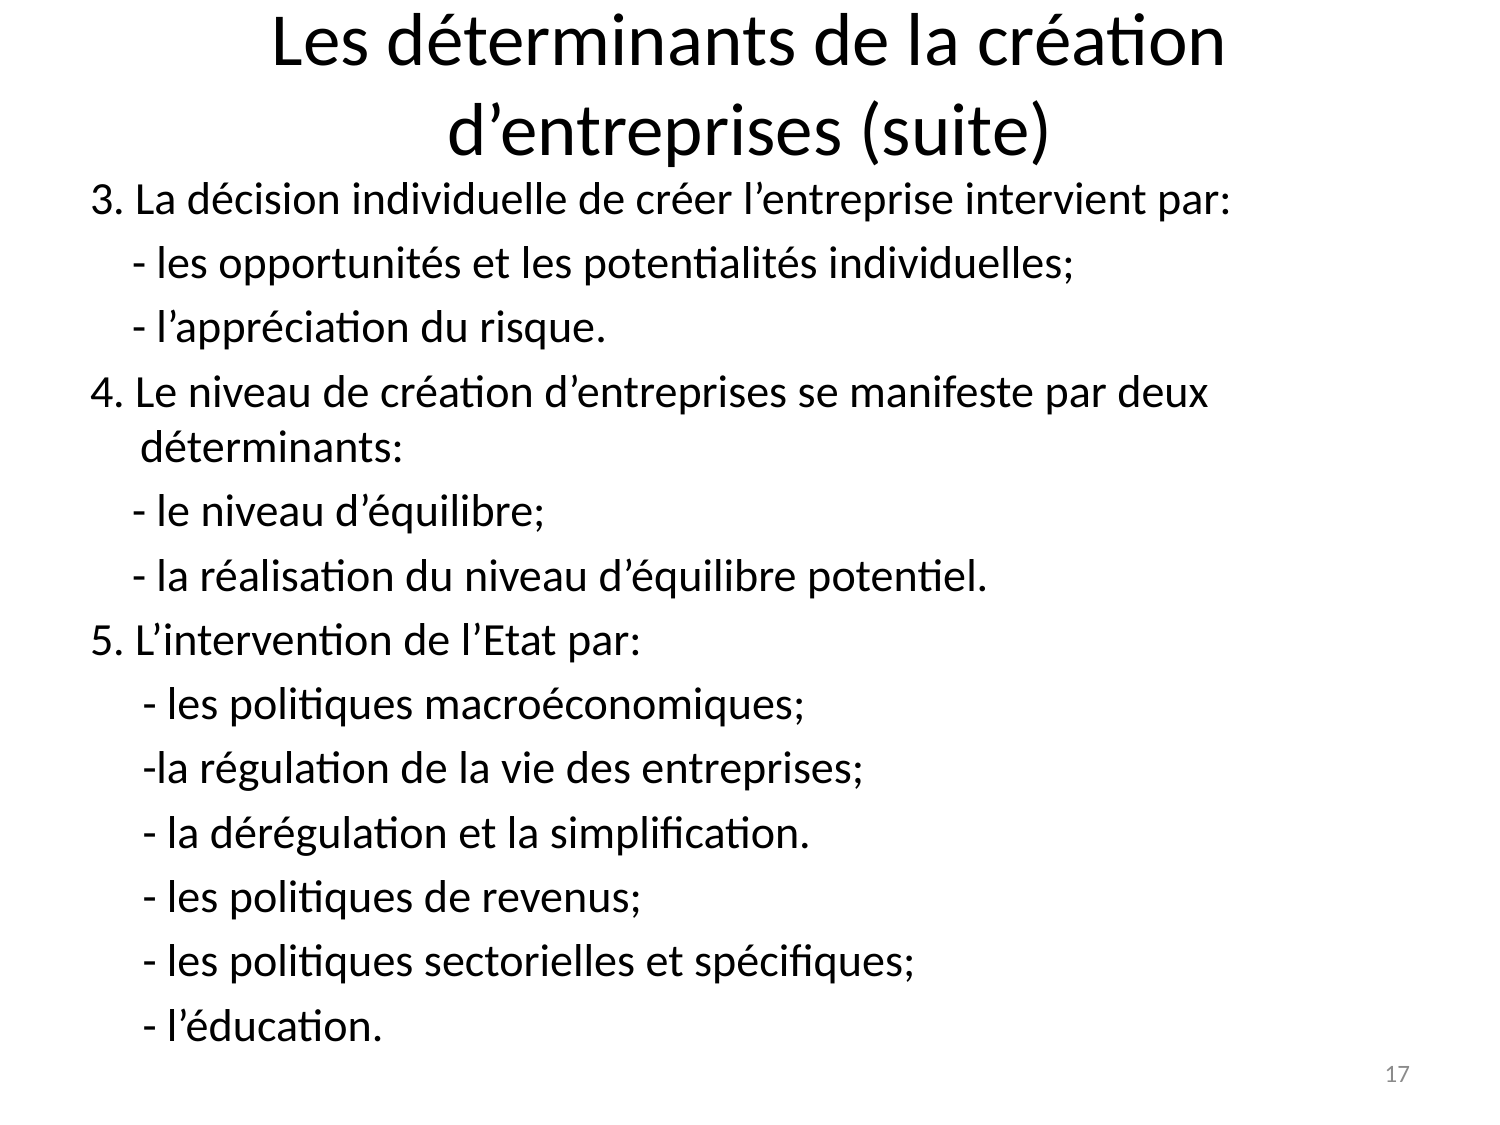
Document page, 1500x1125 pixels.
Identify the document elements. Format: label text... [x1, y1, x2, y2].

slide_number 17 [1074, 1042, 1425, 1103]
title Les déterminants de la création d’entreprises (suite) [75, 0, 1425, 160]
list 3. La décision individuelle de créer l’entreprise intervient par: - les opportunités et les potentialités individuelles; - l’appréciation du risque. 4. Le niveau de création d’entreprises se manifeste par deux déterminants: - le niveau d’équilibre; - la réalisation du niveau d’équilibre potentiel. 5. L’intervention de l’Etat par: - les politiques macroéconomiques; -la régulation de la vie des entreprises; - la dérégulation et la simplification. - les politiques de revenus; - les politiques sectorielles et spécifiques; - l’éducation. [75, 160, 1425, 1071]
